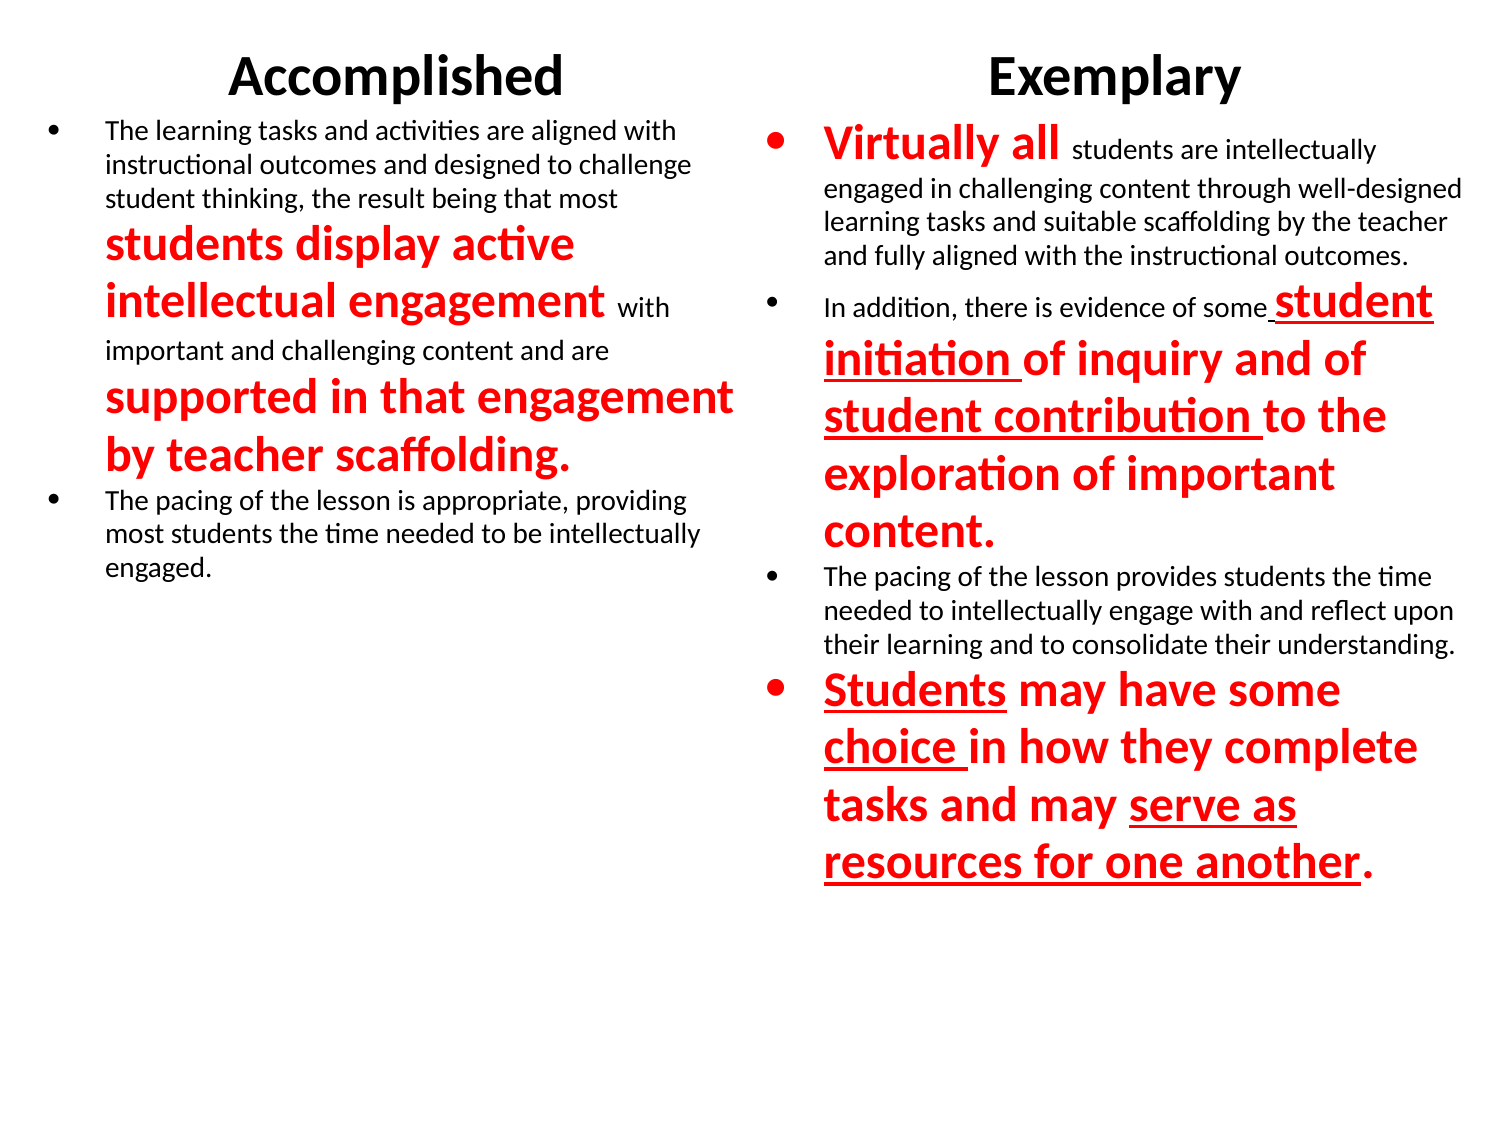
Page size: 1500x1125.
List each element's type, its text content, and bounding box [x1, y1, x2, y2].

table_cell The learning tasks and activities are aligned with instructional outcomes and designed to challenge student thinking, the result being that most students display active intellectual engagement with important and challenging content and are supported in that engagement by teacher scaffolding. The pacing of the lesson is appropriate, providing most students the time needed to be intellectually engaged. [38, 117, 755, 1099]
table_cell Virtually all students are intellectually engaged in challenging content through well-designed learning tasks and suitable scaffolding by the teacher and fully aligned with the instructional outcomes. In addition, there is evidence of some student initiation of inquiry and of student contribution to the exploration of important content. The pacing of the lesson provides students the time needed to intellectually engage with and reflect upon their learning and to consolidate their understanding. Students may have some choice in how they complete tasks and may serve as resources for one another. [757, 117, 1474, 1099]
table_header Accomplished [38, 38, 755, 112]
table_header Exemplary [757, 38, 1474, 112]
